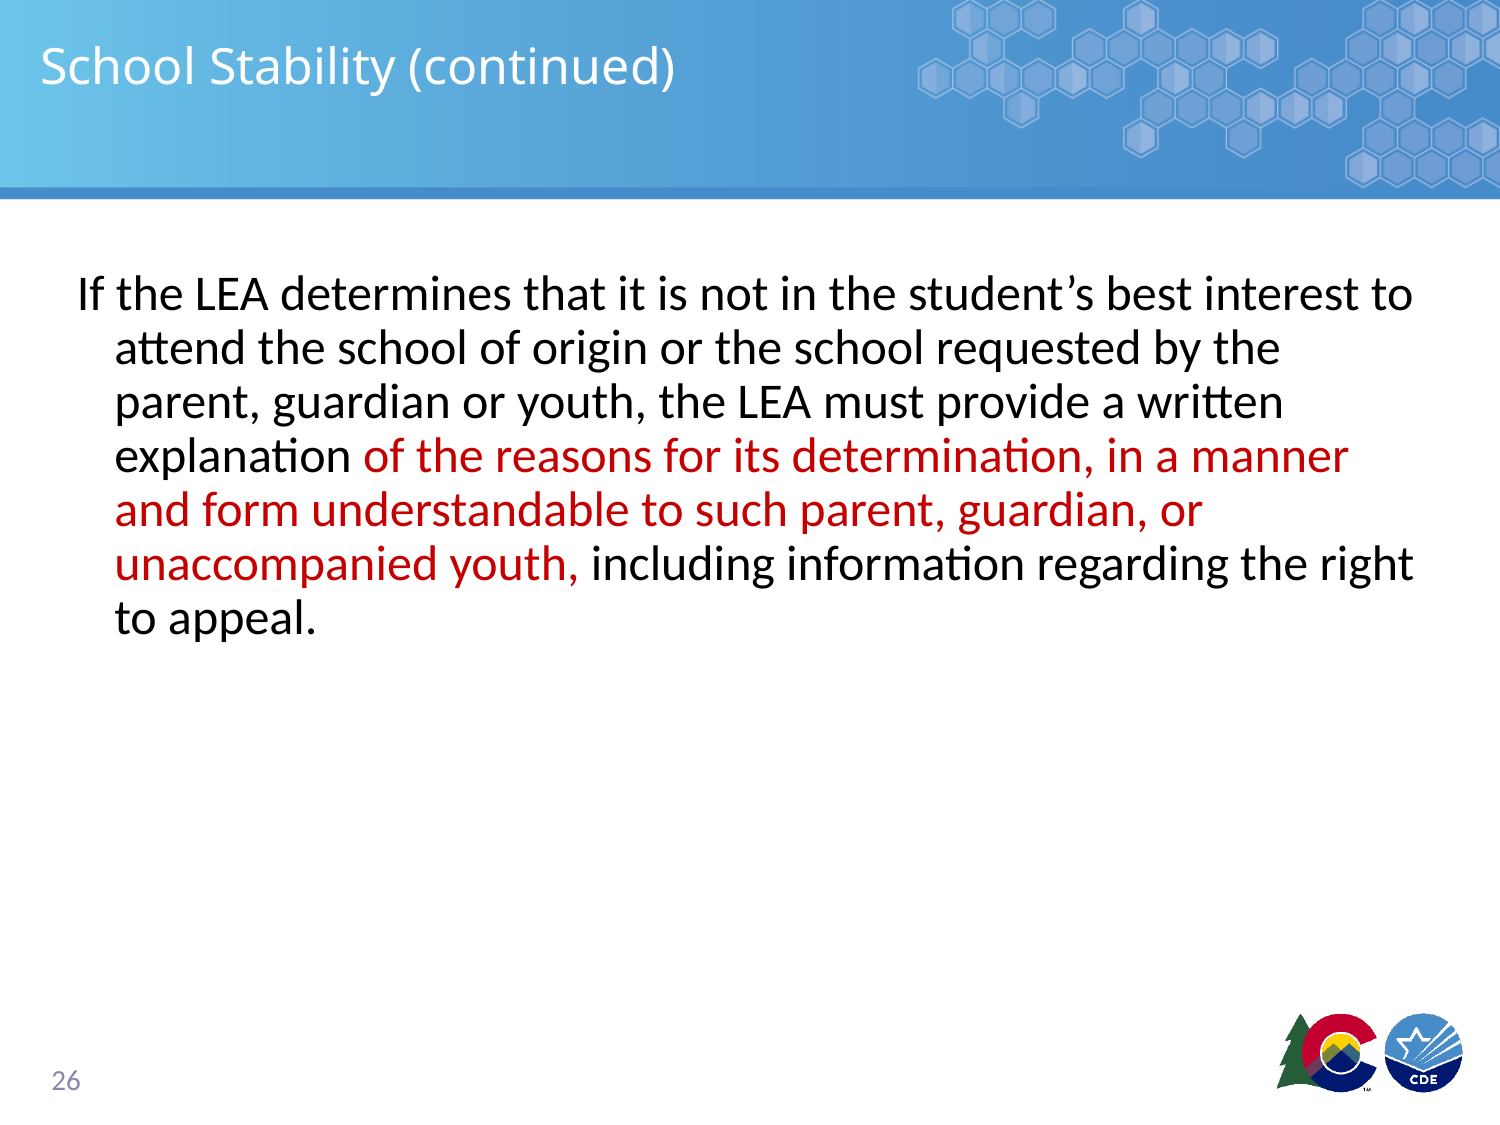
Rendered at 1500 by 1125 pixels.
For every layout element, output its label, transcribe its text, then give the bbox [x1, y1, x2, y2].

slide_number 26 [36, 1054, 375, 1115]
picture [0, 0, 1500, 200]
title School Stability (continued) [40, 41, 1038, 166]
picture [1275, 1012, 1463, 1093]
list If the LEA determines that it is not in the student’s best interest to attend the school of origin or the school requested by the parent, guardian or youth, the LEA must provide a written explanation of the reasons for its determination, in a manner and form understandable to such parent, guardian, or unaccompanied youth, including information regarding the right to appeal. [76, 267, 1427, 1068]
